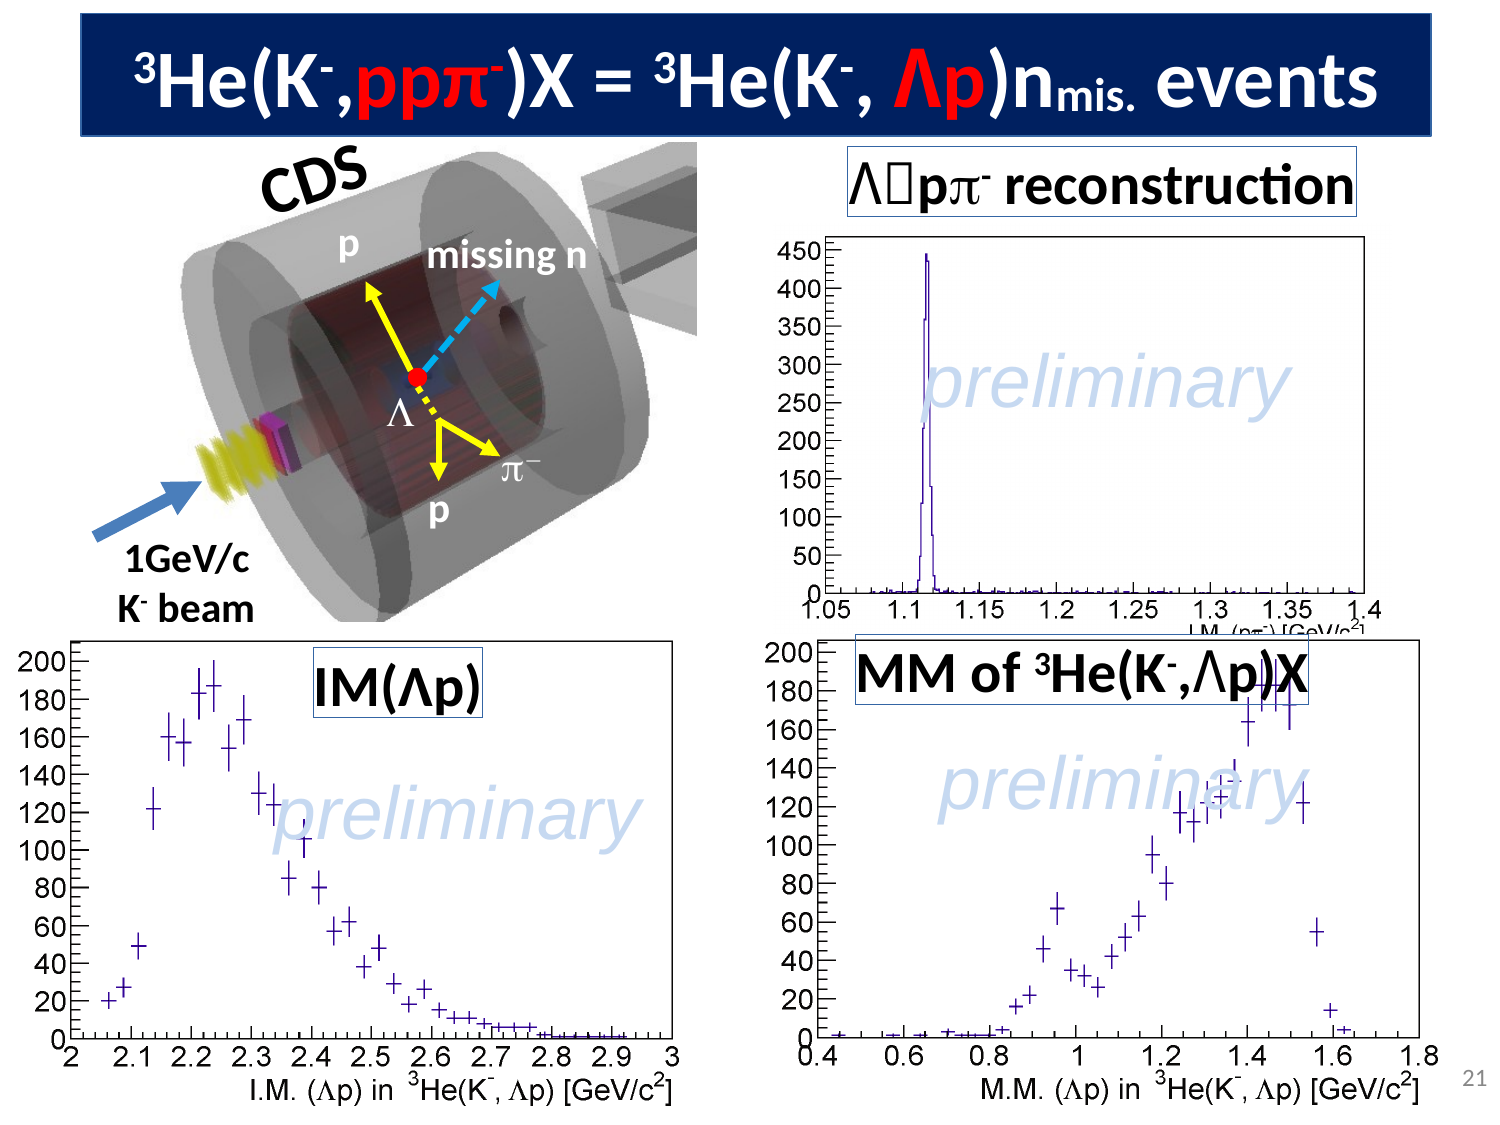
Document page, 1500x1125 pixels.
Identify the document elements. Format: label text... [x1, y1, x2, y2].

slide_number 21 [1453, 1053, 1489, 1099]
title 3He(K-,ppπ-)X = 3He(K-, Λp)nmis. events [80, 12, 1432, 137]
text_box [94, 109, 698, 644]
text_box Λpp- reconstruction [847, 146, 1357, 217]
picture [11, 621, 692, 1124]
picture [755, 223, 1449, 1124]
